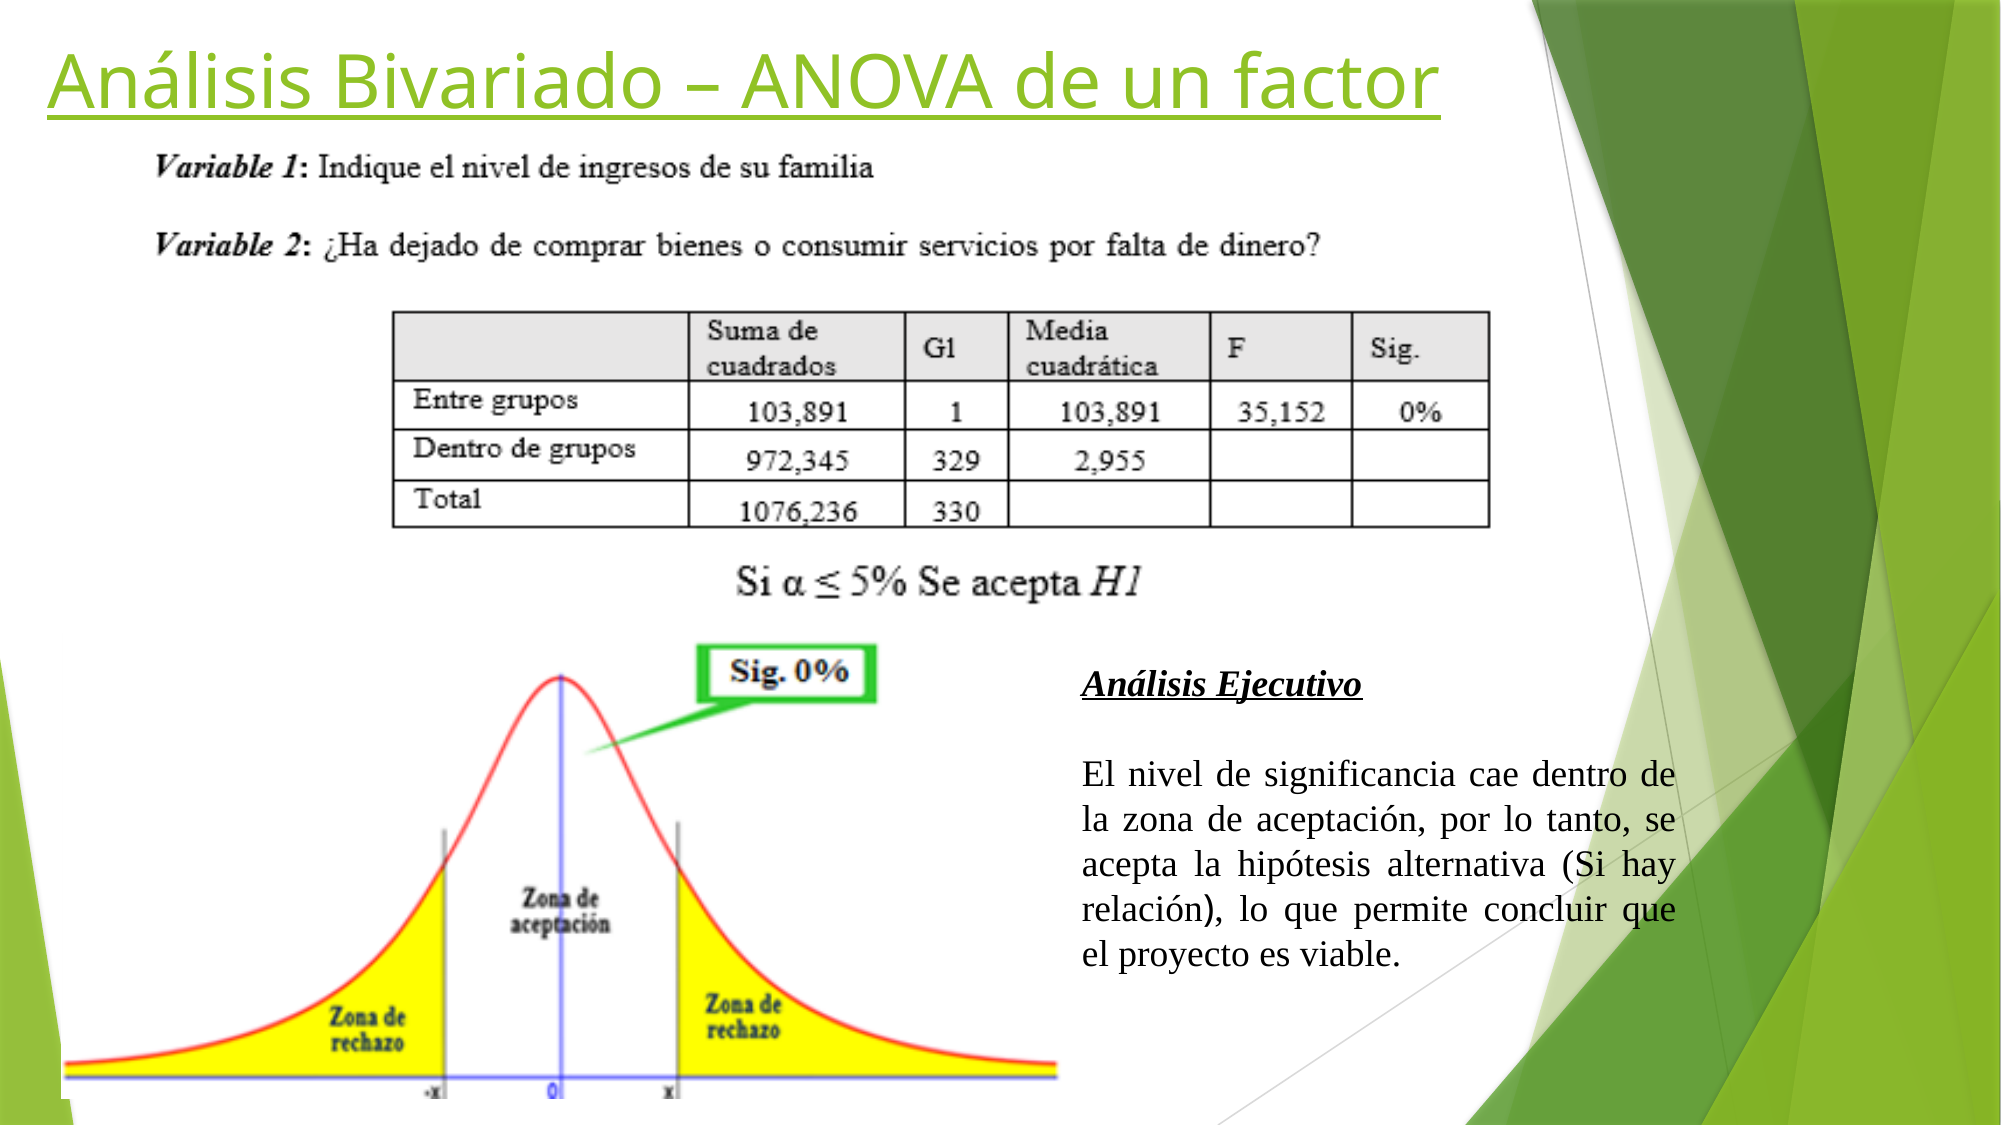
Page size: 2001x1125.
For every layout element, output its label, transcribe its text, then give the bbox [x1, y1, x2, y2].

picture [130, 139, 1341, 272]
picture [61, 304, 1503, 1100]
text_box Análisis Ejecutivo El nivel de significancia cae dentro de la zona de aceptación, por lo tanto, se acepta la hipótesis alternativa (Si hay relación), lo que permite concluir que el proyecto es viable. [1072, 651, 1692, 982]
title Análisis Bivariado – ANOVA de un factor [32, 26, 1515, 244]
